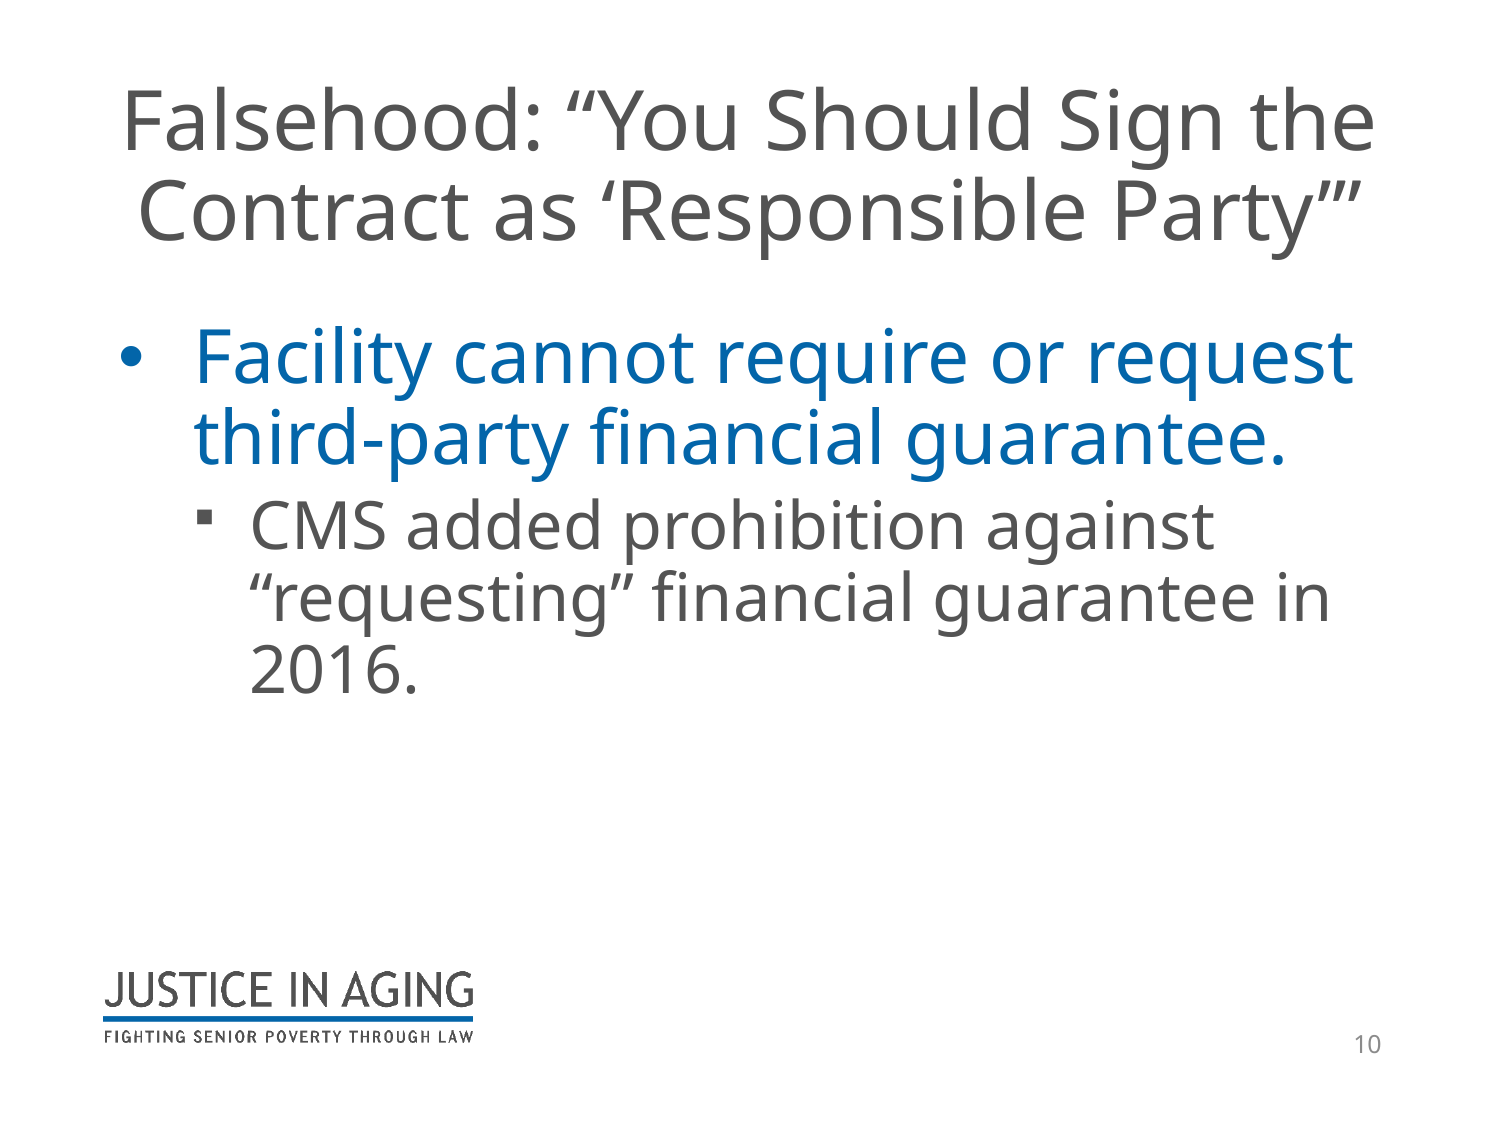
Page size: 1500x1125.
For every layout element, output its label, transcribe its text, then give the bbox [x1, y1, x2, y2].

title Falsehood: “You Should Sign the Contract as ‘Responsible Party’” [103, 59, 1397, 278]
slide_number 10 [1059, 1015, 1397, 1076]
list Facility cannot require or request third-party financial guarantee. CMS added prohibition against “requesting” financial guarantee in 2016. [103, 311, 1397, 934]
picture [103, 971, 473, 1043]
